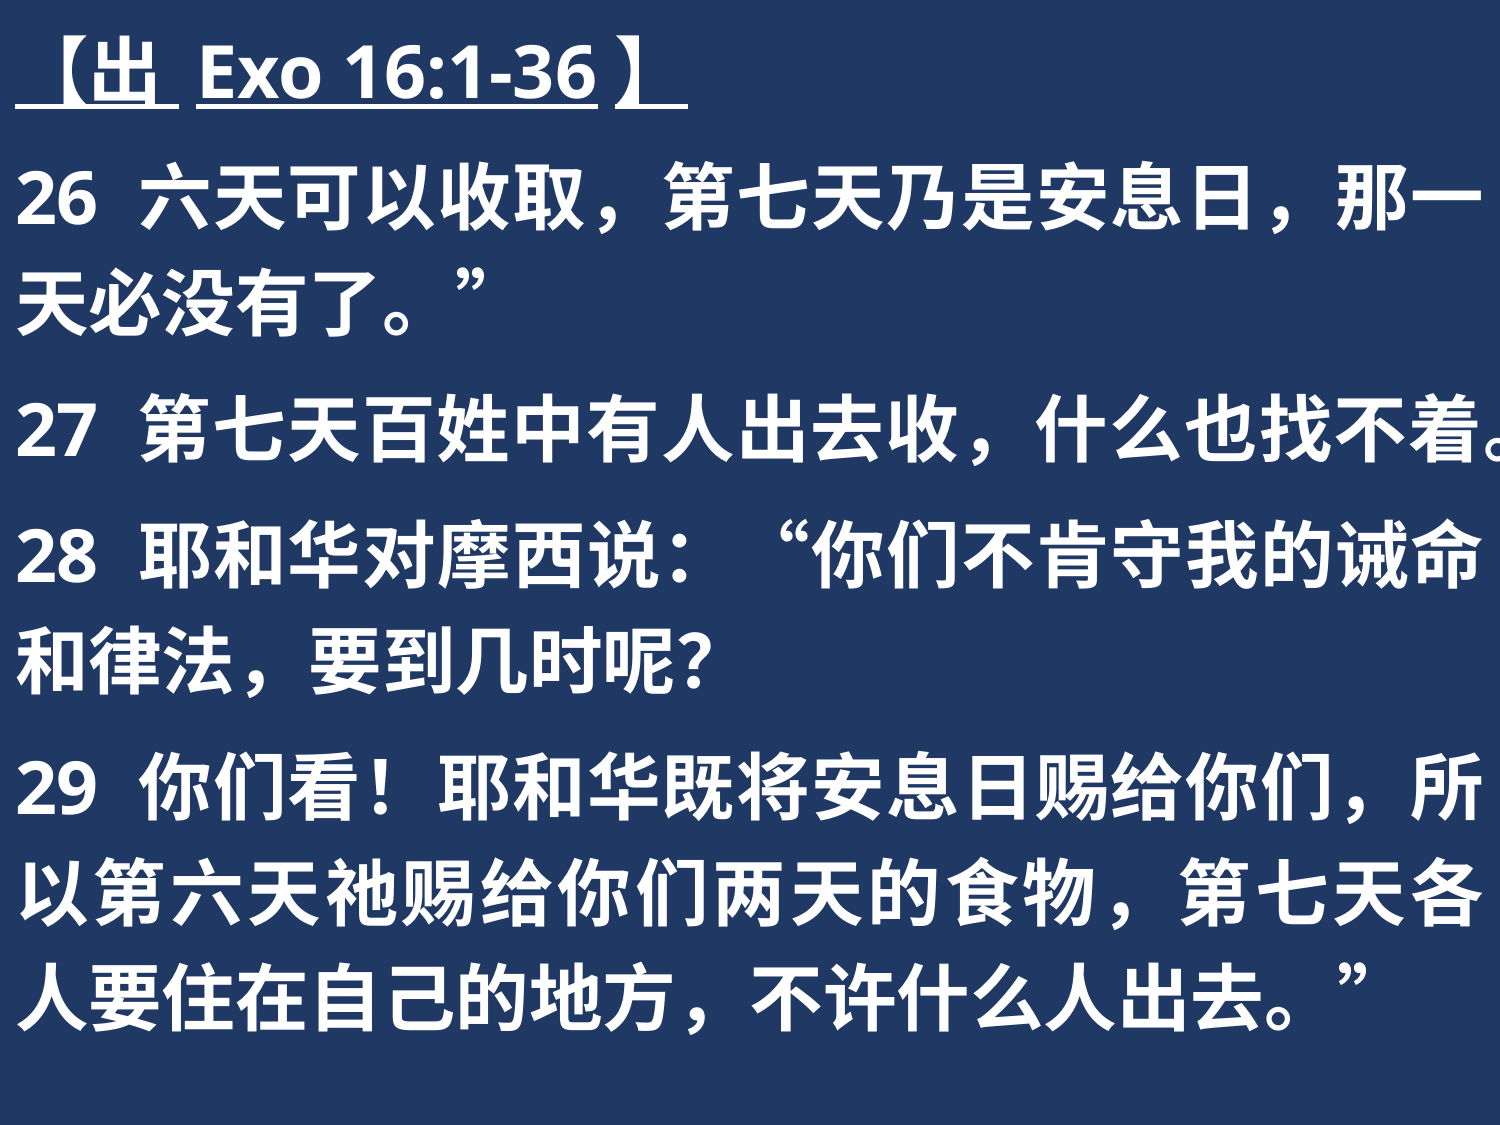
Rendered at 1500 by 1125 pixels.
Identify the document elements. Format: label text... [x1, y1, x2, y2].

list 【出 Exo 16:1-36】 26 六天可以收取，第七天乃是安息日，那一天必没有了。” 27 第七天百姓中有人出去收，什么也找不着。 28 耶和华对摩西说：“你们不肯守我的诫命和律法，要到几时呢？ 29 你们看！耶和华既将安息日赐给你们，所以第六天祂赐给你们两天的食物，第七天各人要住在自己的地方，不许什么人出去。” [0, 0, 1500, 1125]
